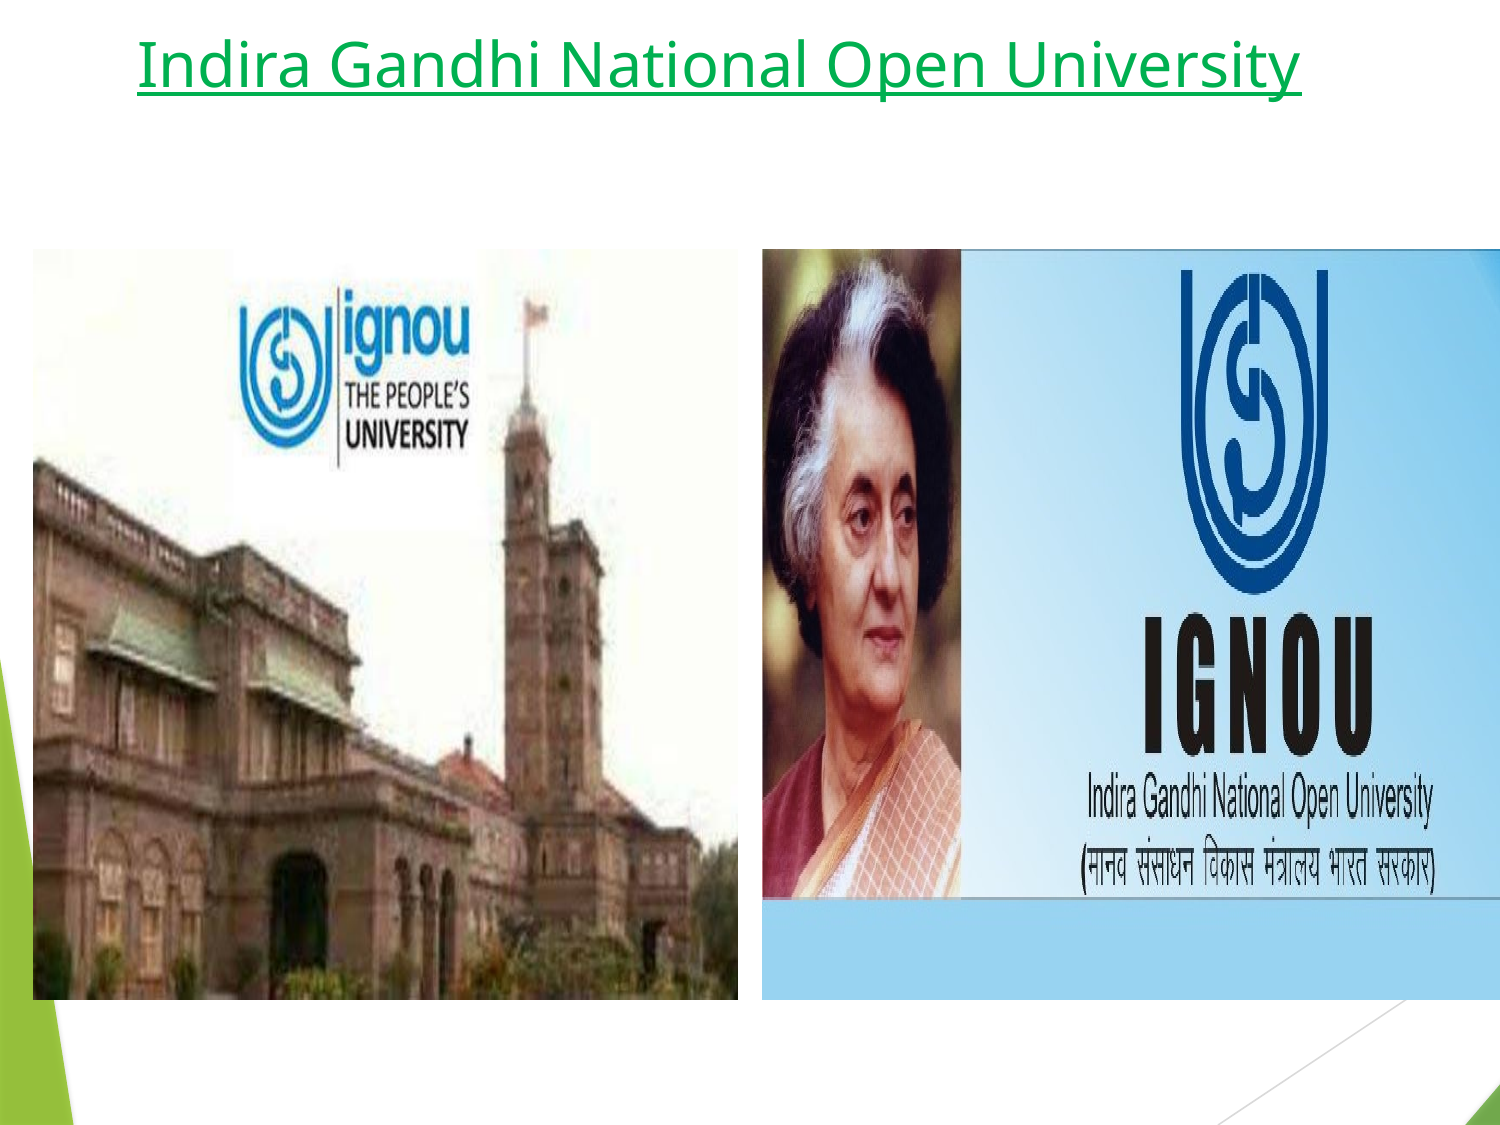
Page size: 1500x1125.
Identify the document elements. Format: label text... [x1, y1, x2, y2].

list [33, 249, 739, 1001]
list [761, 249, 1500, 1001]
title Indira Gandhi National Open University [122, 16, 1473, 160]
